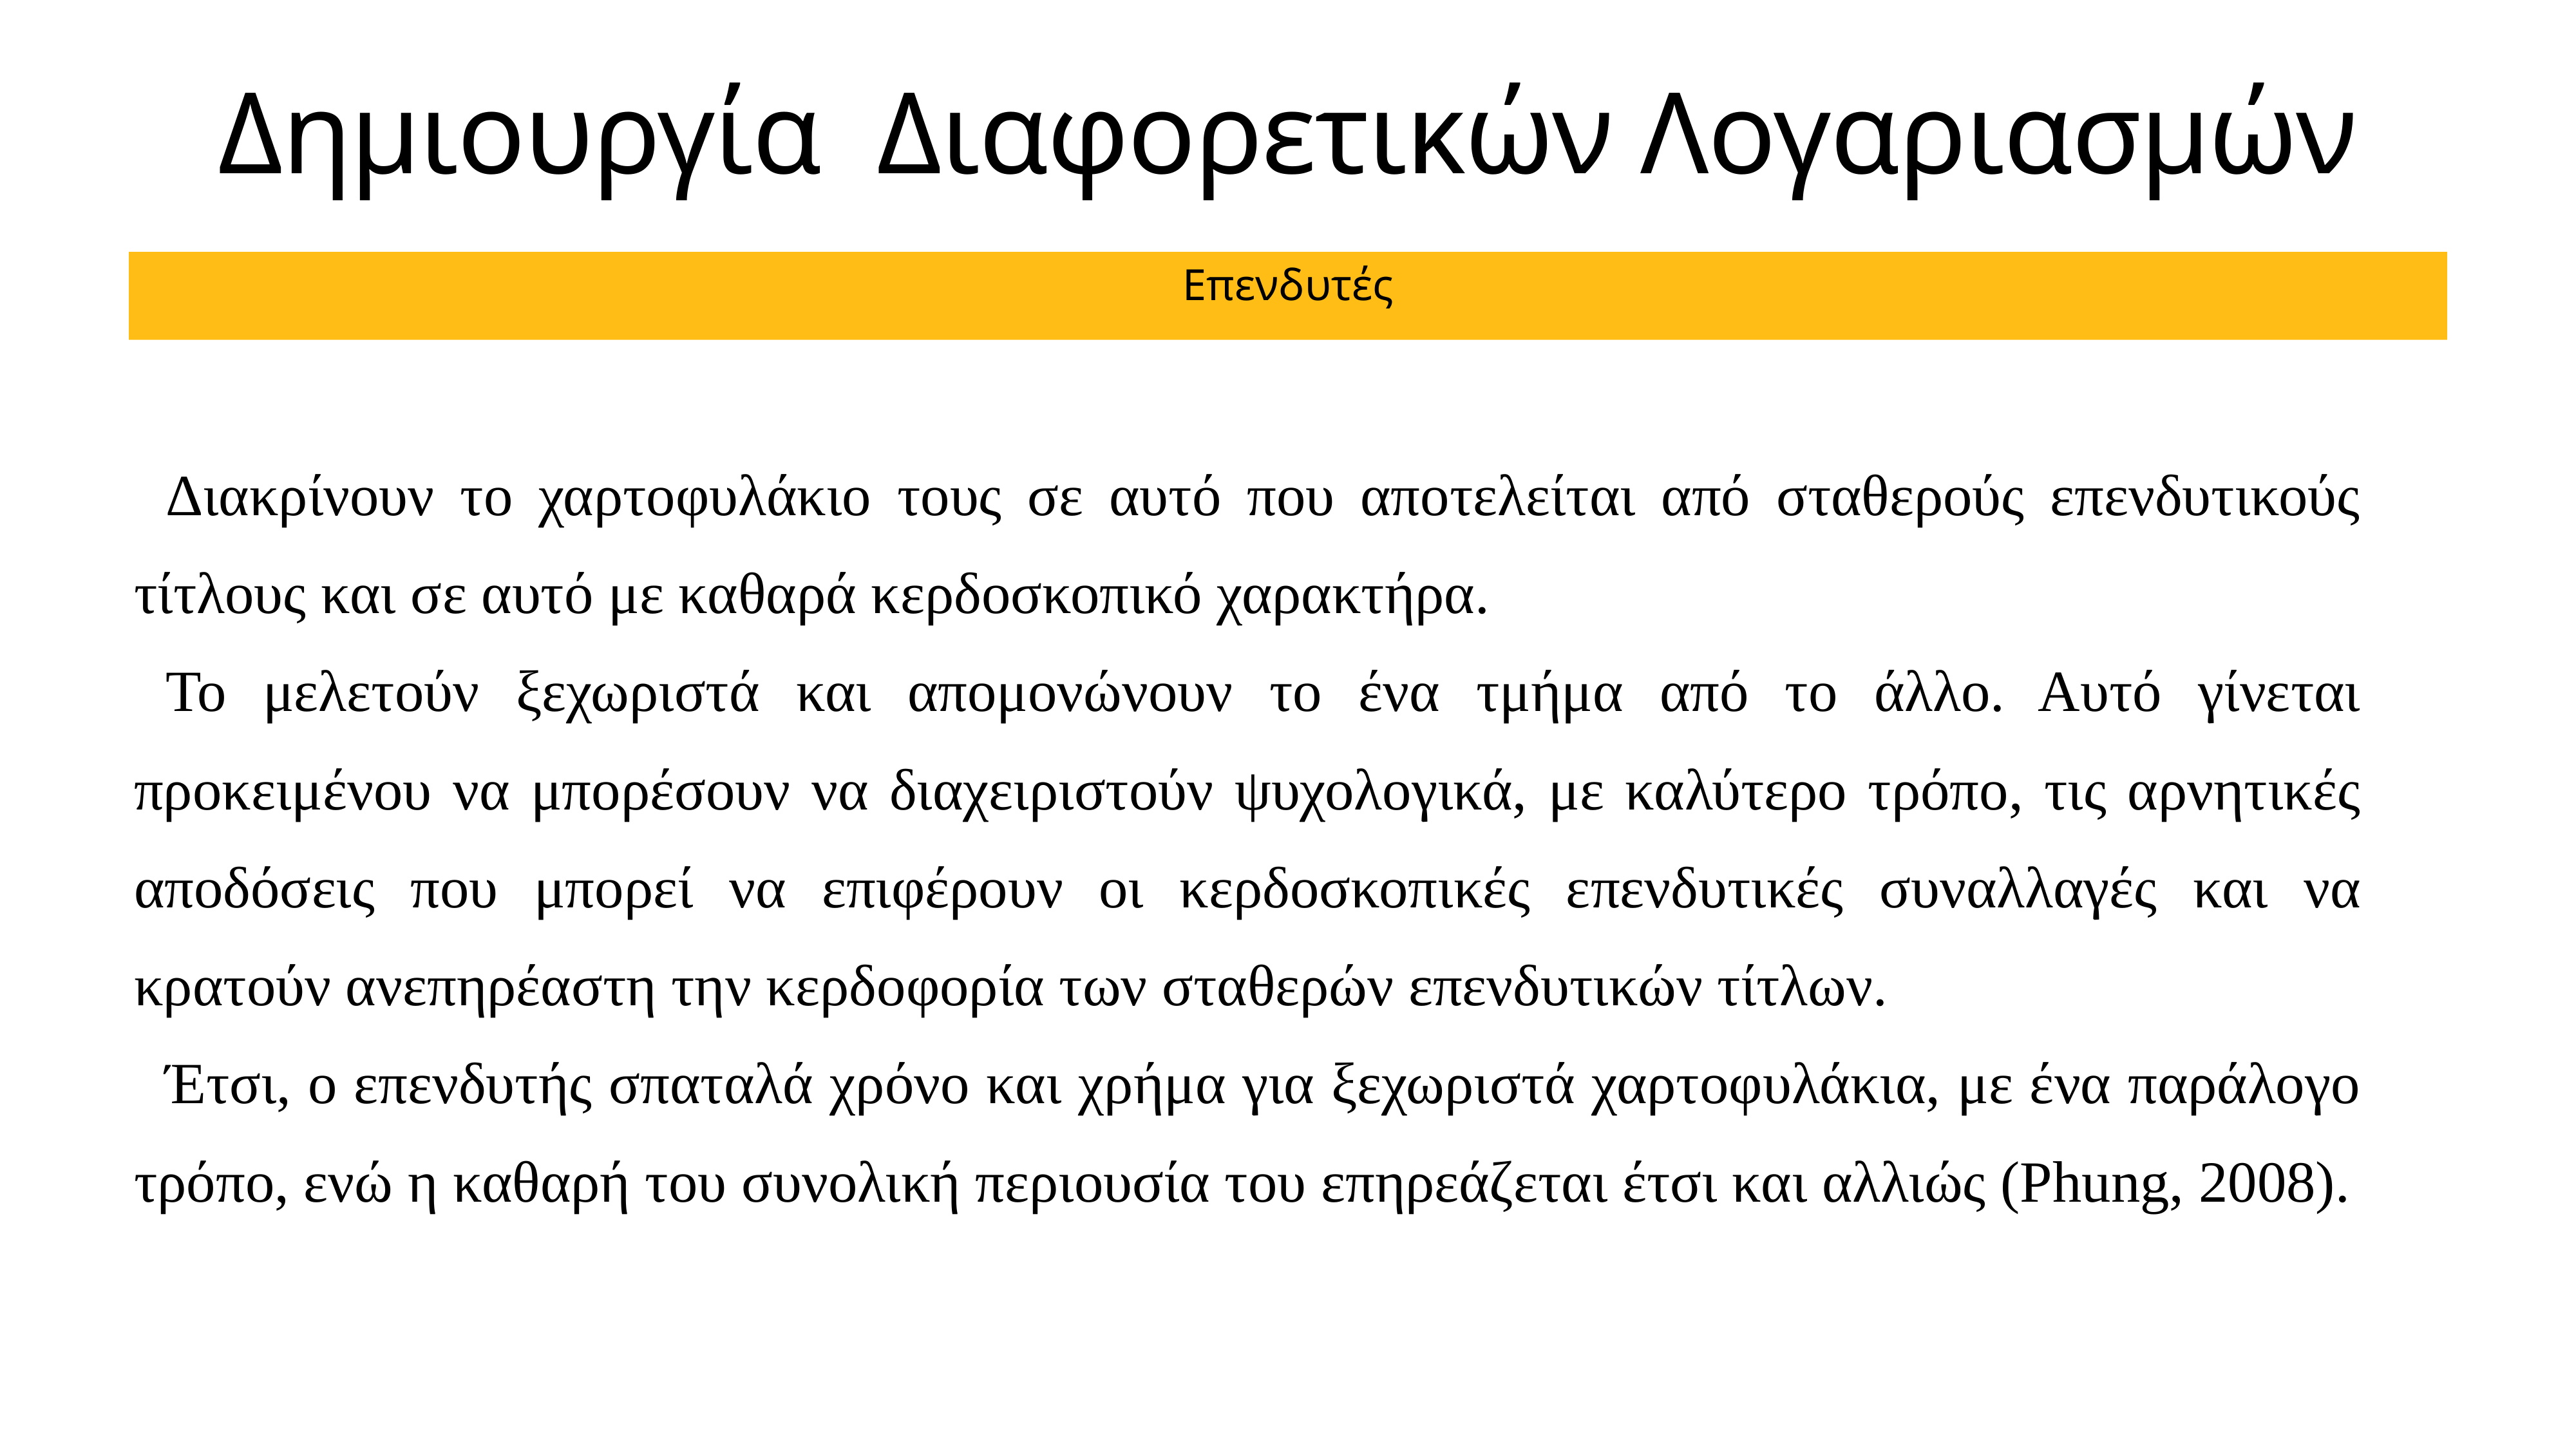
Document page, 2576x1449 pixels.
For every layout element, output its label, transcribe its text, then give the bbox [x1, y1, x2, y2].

title Δημιουργία Διαφορετικών Λογαριασμών [128, 81, 2448, 251]
list Επενδυτές [128, 251, 2448, 341]
list Διακρίνουν το χαρτοφυλάκιο τους σε αυτό που αποτελείται από σταθερούς επενδυτικούς τίτλους και σε αυτό με καθαρά κερδοσκοπικό χαρακτήρα. Το μελετούν ξεχωριστά και απομονώνουν το ένα τμήμα από το άλλο. Αυτό γίνεται προκειμένου να μπορέσουν να διαχειριστούν ψυχολογικά, με καλύτερο τρόπο, τις αρνητικές αποδόσεις που μπορεί να επιφέρουν οι κερδοσκοπικές επενδυτικές συναλλαγές και να κρατούν ανεπηρέαστη την κερδοφορία των σταθερών επενδυτικών τίτλων. Έτσι, ο επενδυτής σπαταλά χρόνο και χρήμα για ξεχωριστά χαρτοφυλάκια, με ένα παράλογο τρόπο, ενώ η καθαρή του συνολική περιουσία του επηρεάζεται έτσι και αλλιώς (Phung, 2008). [128, 423, 2448, 1321]
